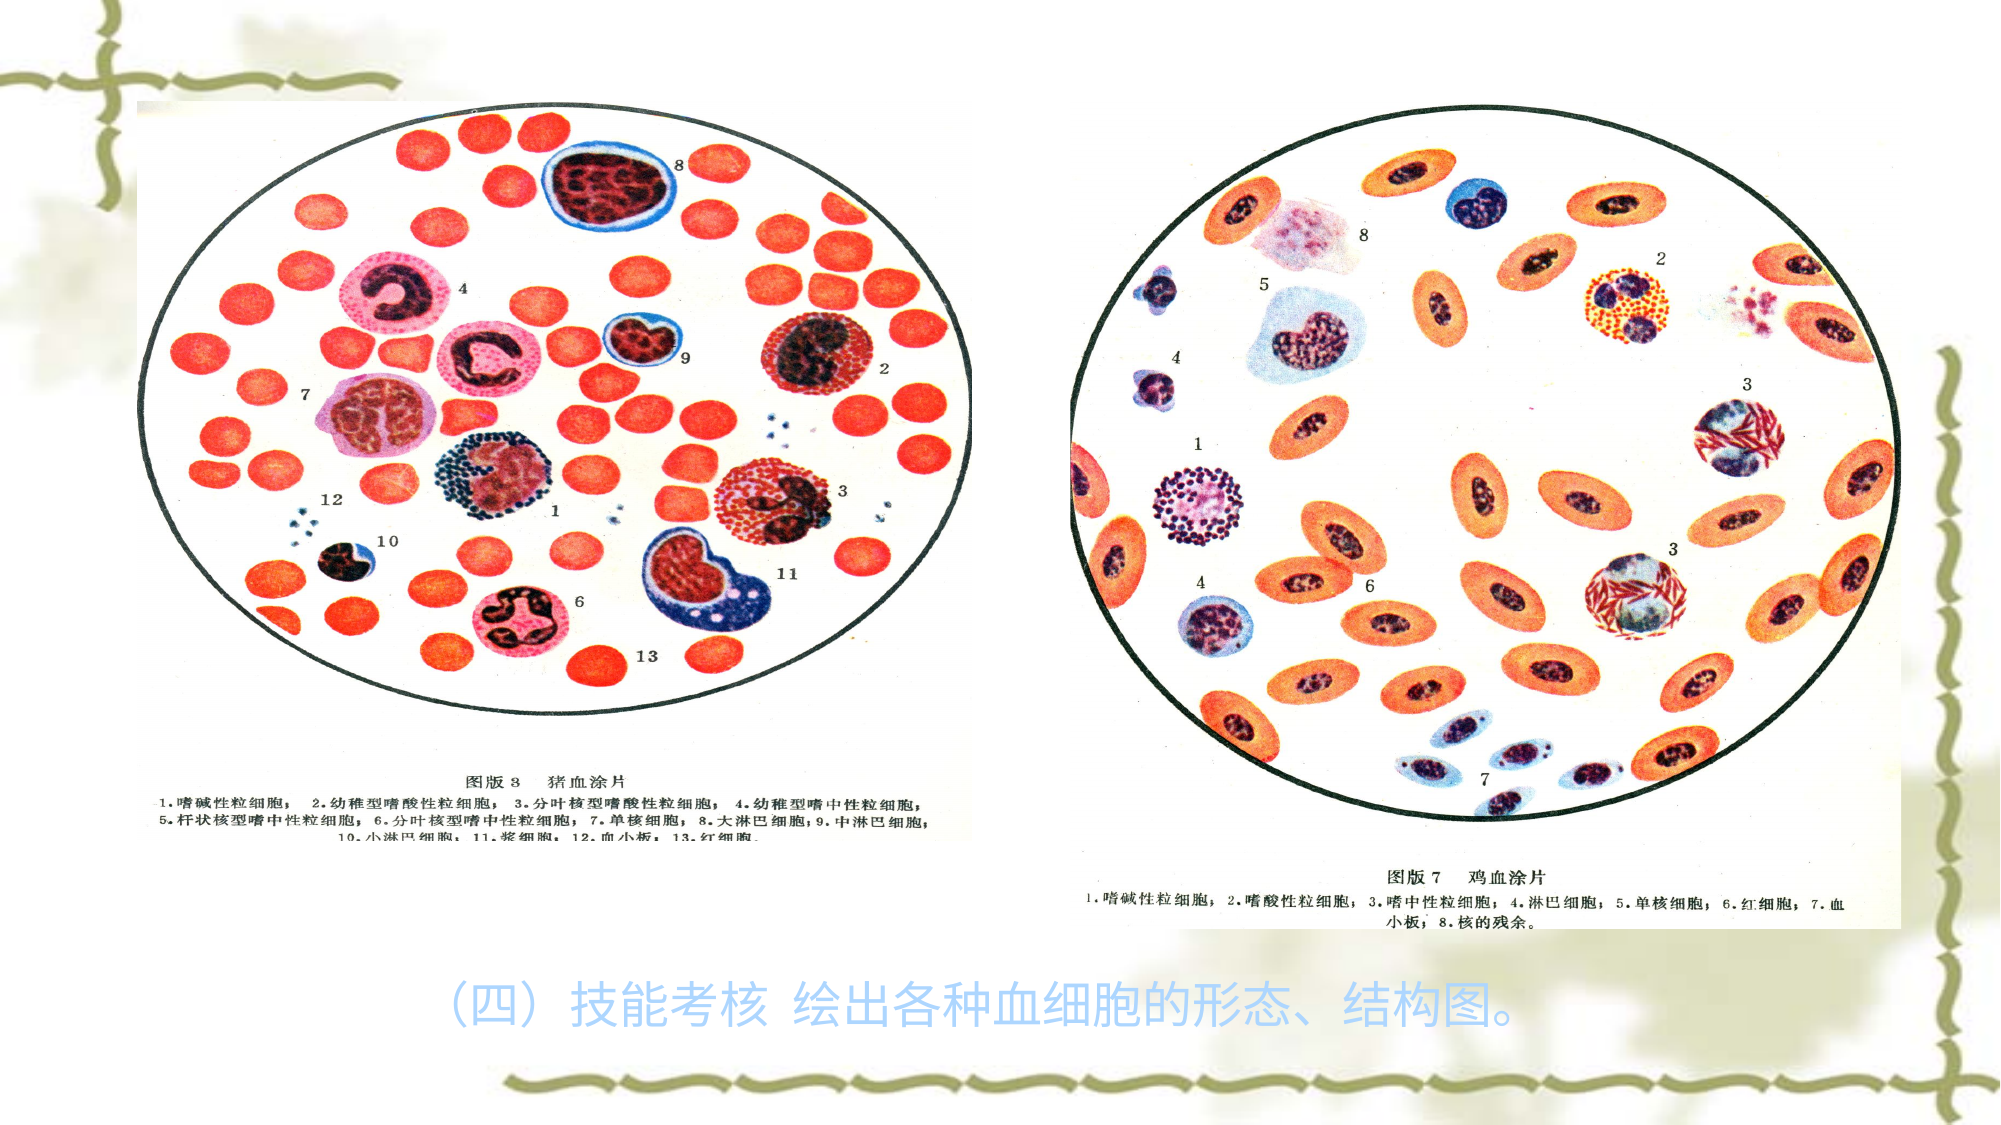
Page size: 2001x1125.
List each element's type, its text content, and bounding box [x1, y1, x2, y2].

picture [0, 0, 2001, 1125]
text_box （四）技能考核 绘出各种血细胞的形态、结构图。 [404, 965, 1557, 1041]
